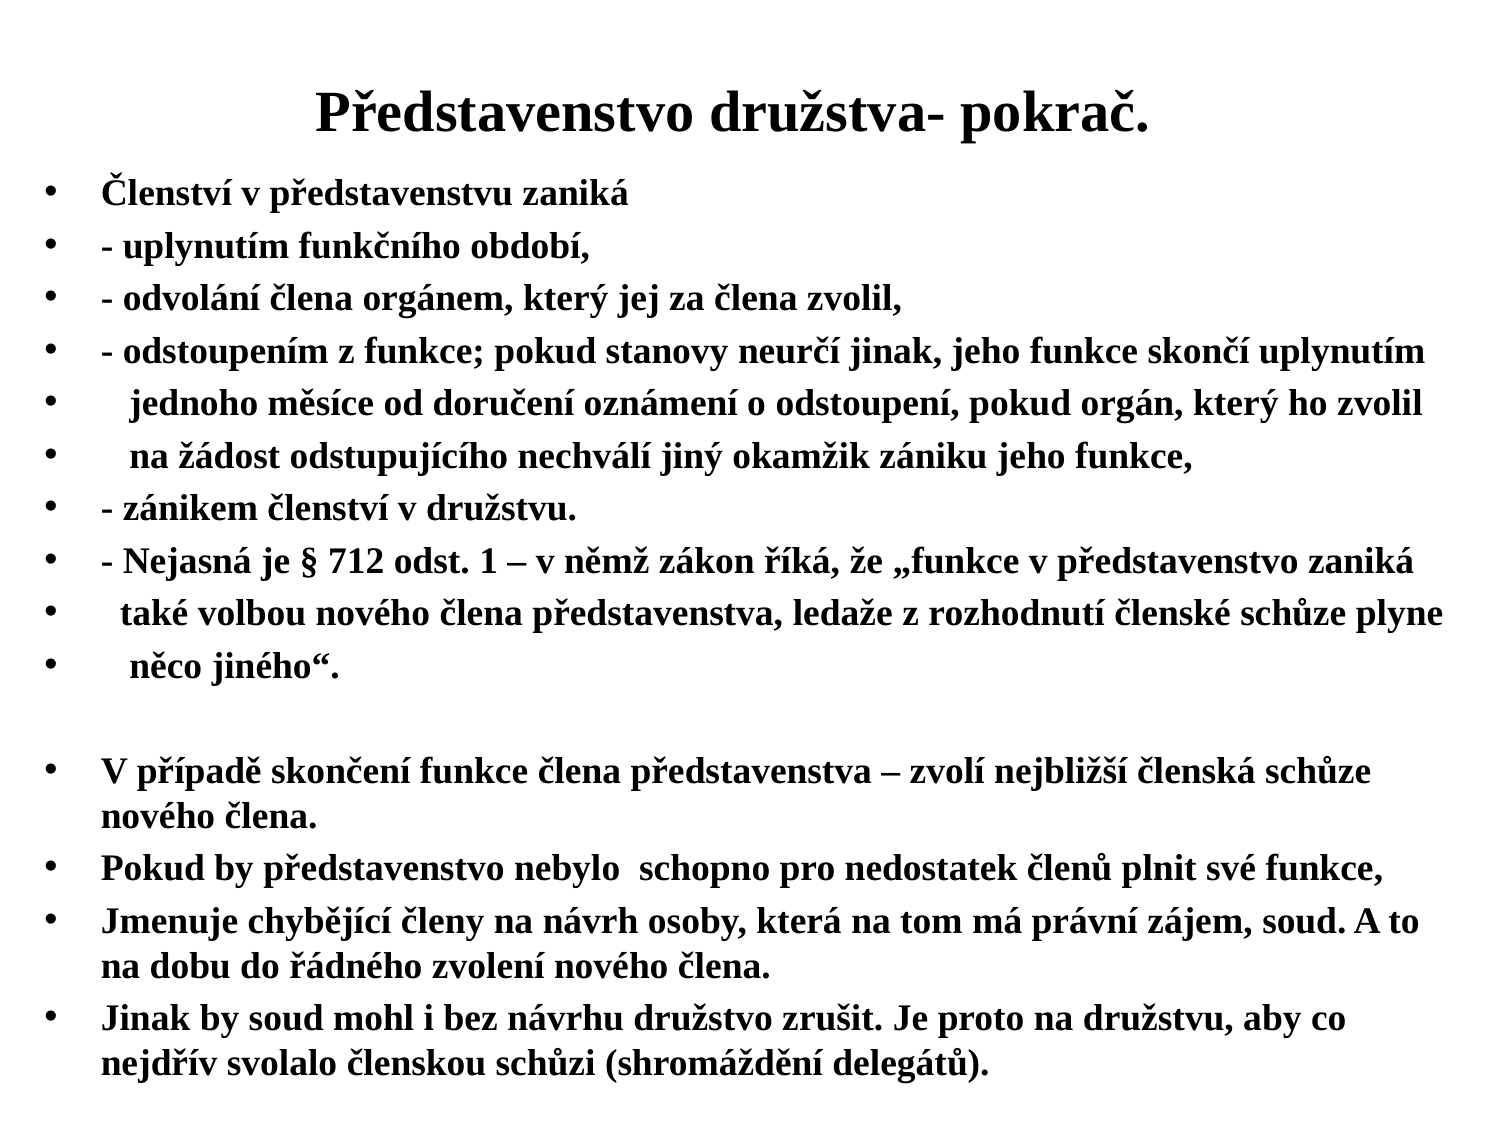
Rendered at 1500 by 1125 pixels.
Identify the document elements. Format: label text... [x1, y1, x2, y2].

title Představenstvo družstva- pokrač. [41, 42, 1425, 133]
list Členství v představenstvu zaniká - uplynutím funkčního období, - odvolání člena orgánem, který jej za člena zvolil, - odstoupením z funkce; pokud stanovy neurčí jinak, jeho funkce skončí uplynutím jednoho měsíce od doručení oznámení o odstoupení, pokud orgán, který ho zvolil na žádost odstupujícího nechválí jiný okamžik zániku jeho funkce, - zánikem členství v družstvu. - Nejasná je § 712 odst. 1 – v němž zákon říká, že „funkce v představenstvo zaniká také volbou nového člena představenstva, ledaže z rozhodnutí členské schůze plyne něco jiného“. V případě skončení funkce člena představenstva – zvolí nejbližší členská schůze nového člena. Pokud by představenstvo nebylo schopno pro nedostatek členů plnit své funkce, Jmenuje chybějící členy na návrh osoby, která na tom má právní zájem, soud. A to na dobu do řádného zvolení nového člena. Jinak by soud mohl i bez návrhu družstvo zrušit. Je proto na družstvu, aby co nejdřív svolalo členskou schůzi (shromáždění delegátů). [29, 160, 1483, 1094]
